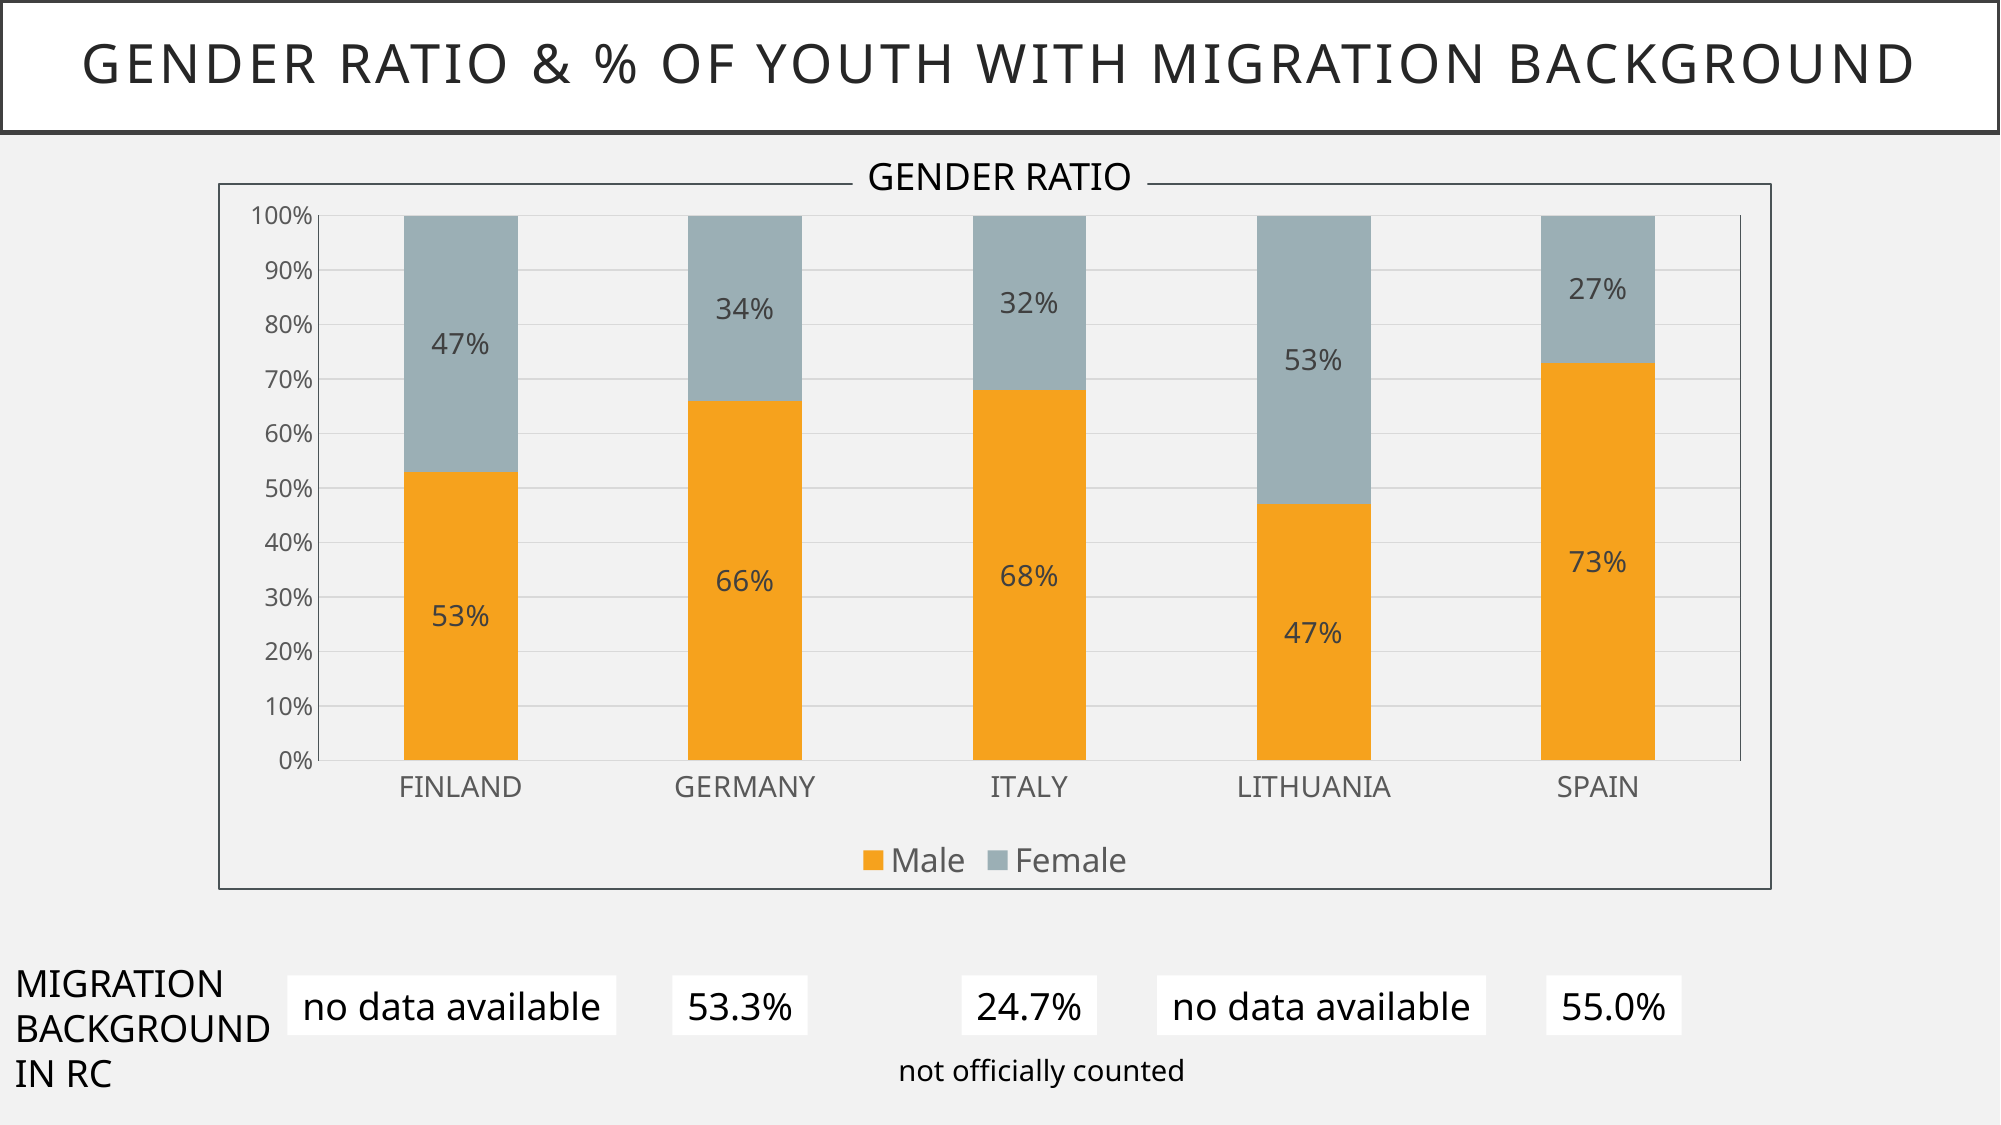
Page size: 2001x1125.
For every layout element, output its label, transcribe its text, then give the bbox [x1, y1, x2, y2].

text_box no data available [299, 975, 617, 1036]
text_box 53.3% [672, 975, 808, 1036]
text_box no data available [1157, 975, 1487, 1036]
text_box MIGRATION BACKGROUND IN RC [0, 952, 299, 1103]
text_box not officially counted [883, 1044, 1201, 1095]
text_box GENDER RATIO [852, 145, 1148, 183]
text_box 24.7% [961, 975, 1097, 1036]
chart [218, 183, 1773, 890]
title Gender Ratio & % of YOUTH WITH MIGRATION BACKGROUND [0, 0, 2000, 135]
text_box 55.0% [1546, 975, 1682, 1036]
